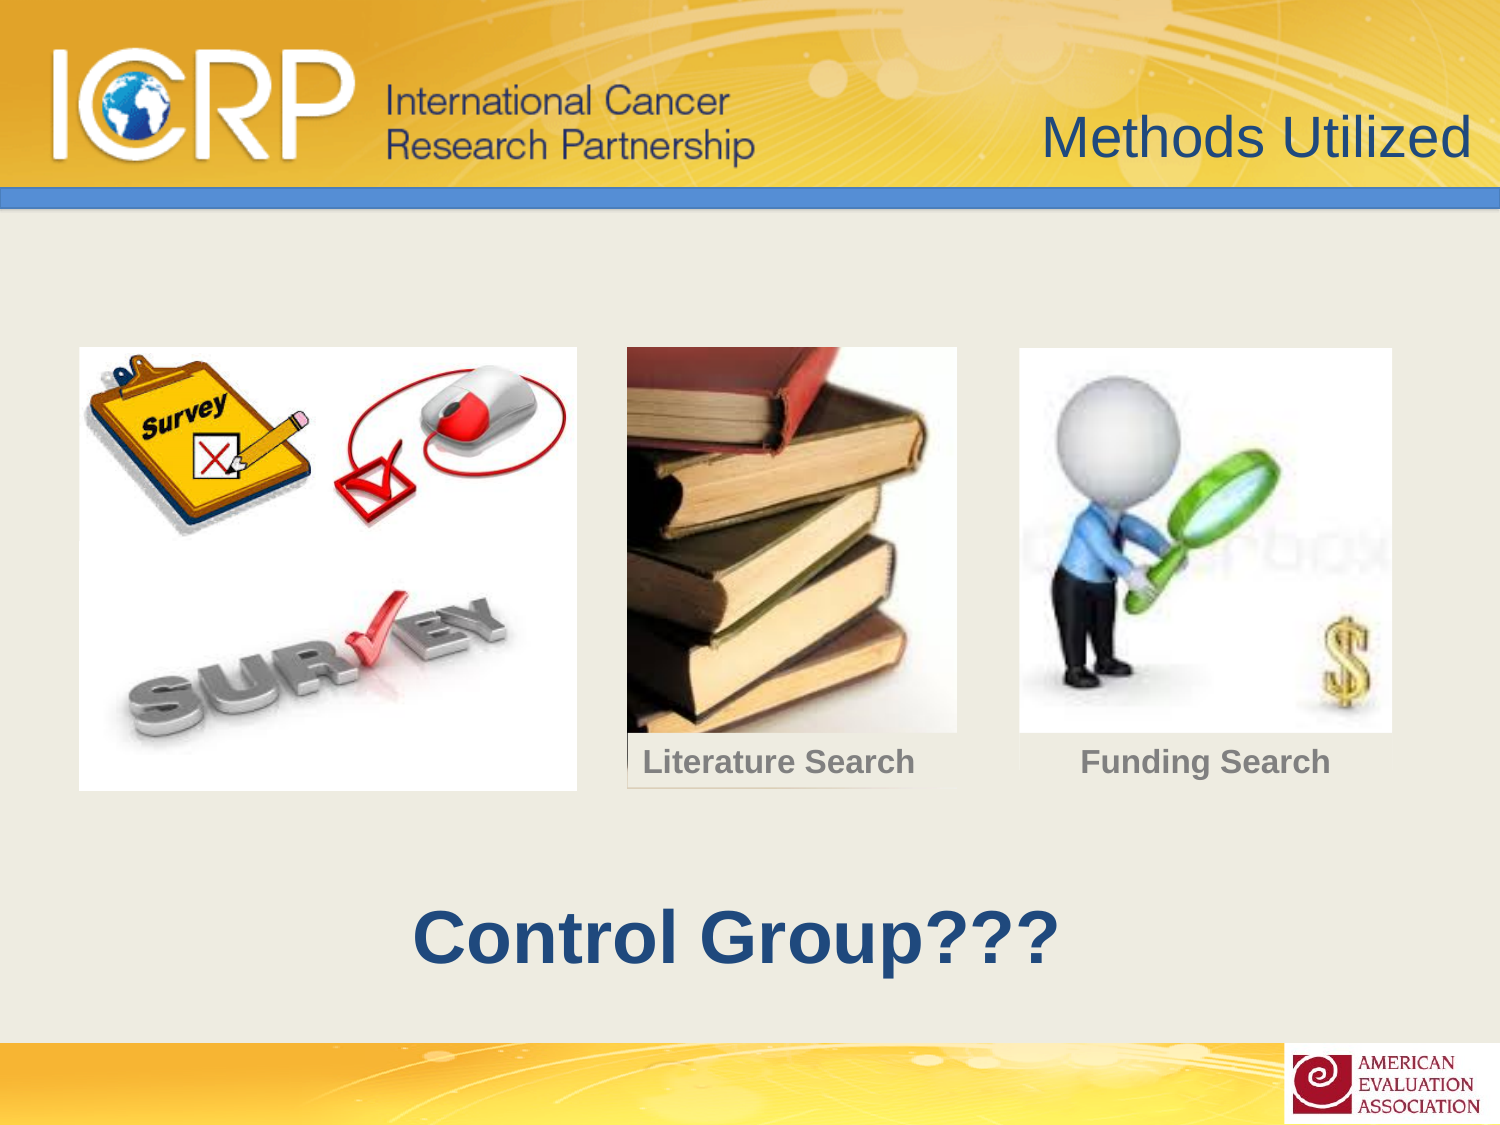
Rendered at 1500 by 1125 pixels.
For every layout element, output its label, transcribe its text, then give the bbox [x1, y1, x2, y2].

picture [0, 0, 1500, 187]
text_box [1019, 347, 1393, 789]
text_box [78, 347, 577, 791]
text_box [627, 347, 960, 789]
text_box Control Group??? [398, 880, 1077, 986]
title Methods Utilized [764, 47, 1489, 221]
picture [0, 1043, 1500, 1125]
